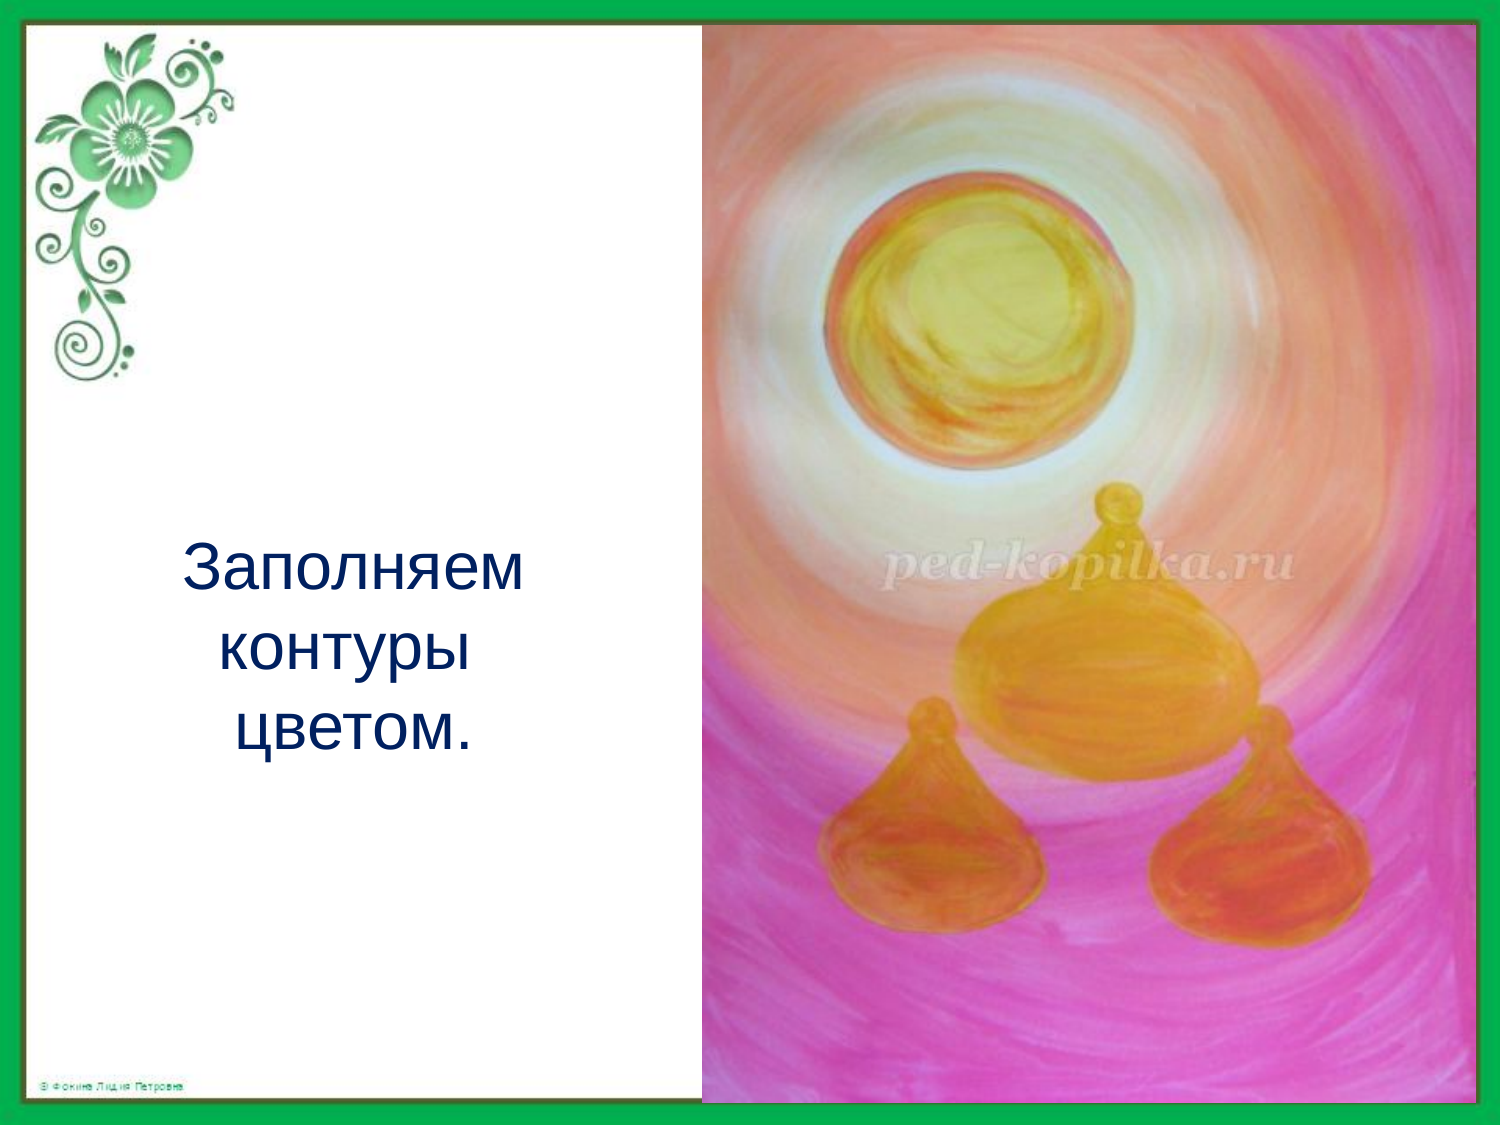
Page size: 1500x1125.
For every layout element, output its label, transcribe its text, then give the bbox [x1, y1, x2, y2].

text_box Заполняем контуры цветом. [53, 515, 656, 815]
picture [0, 0, 1500, 1125]
